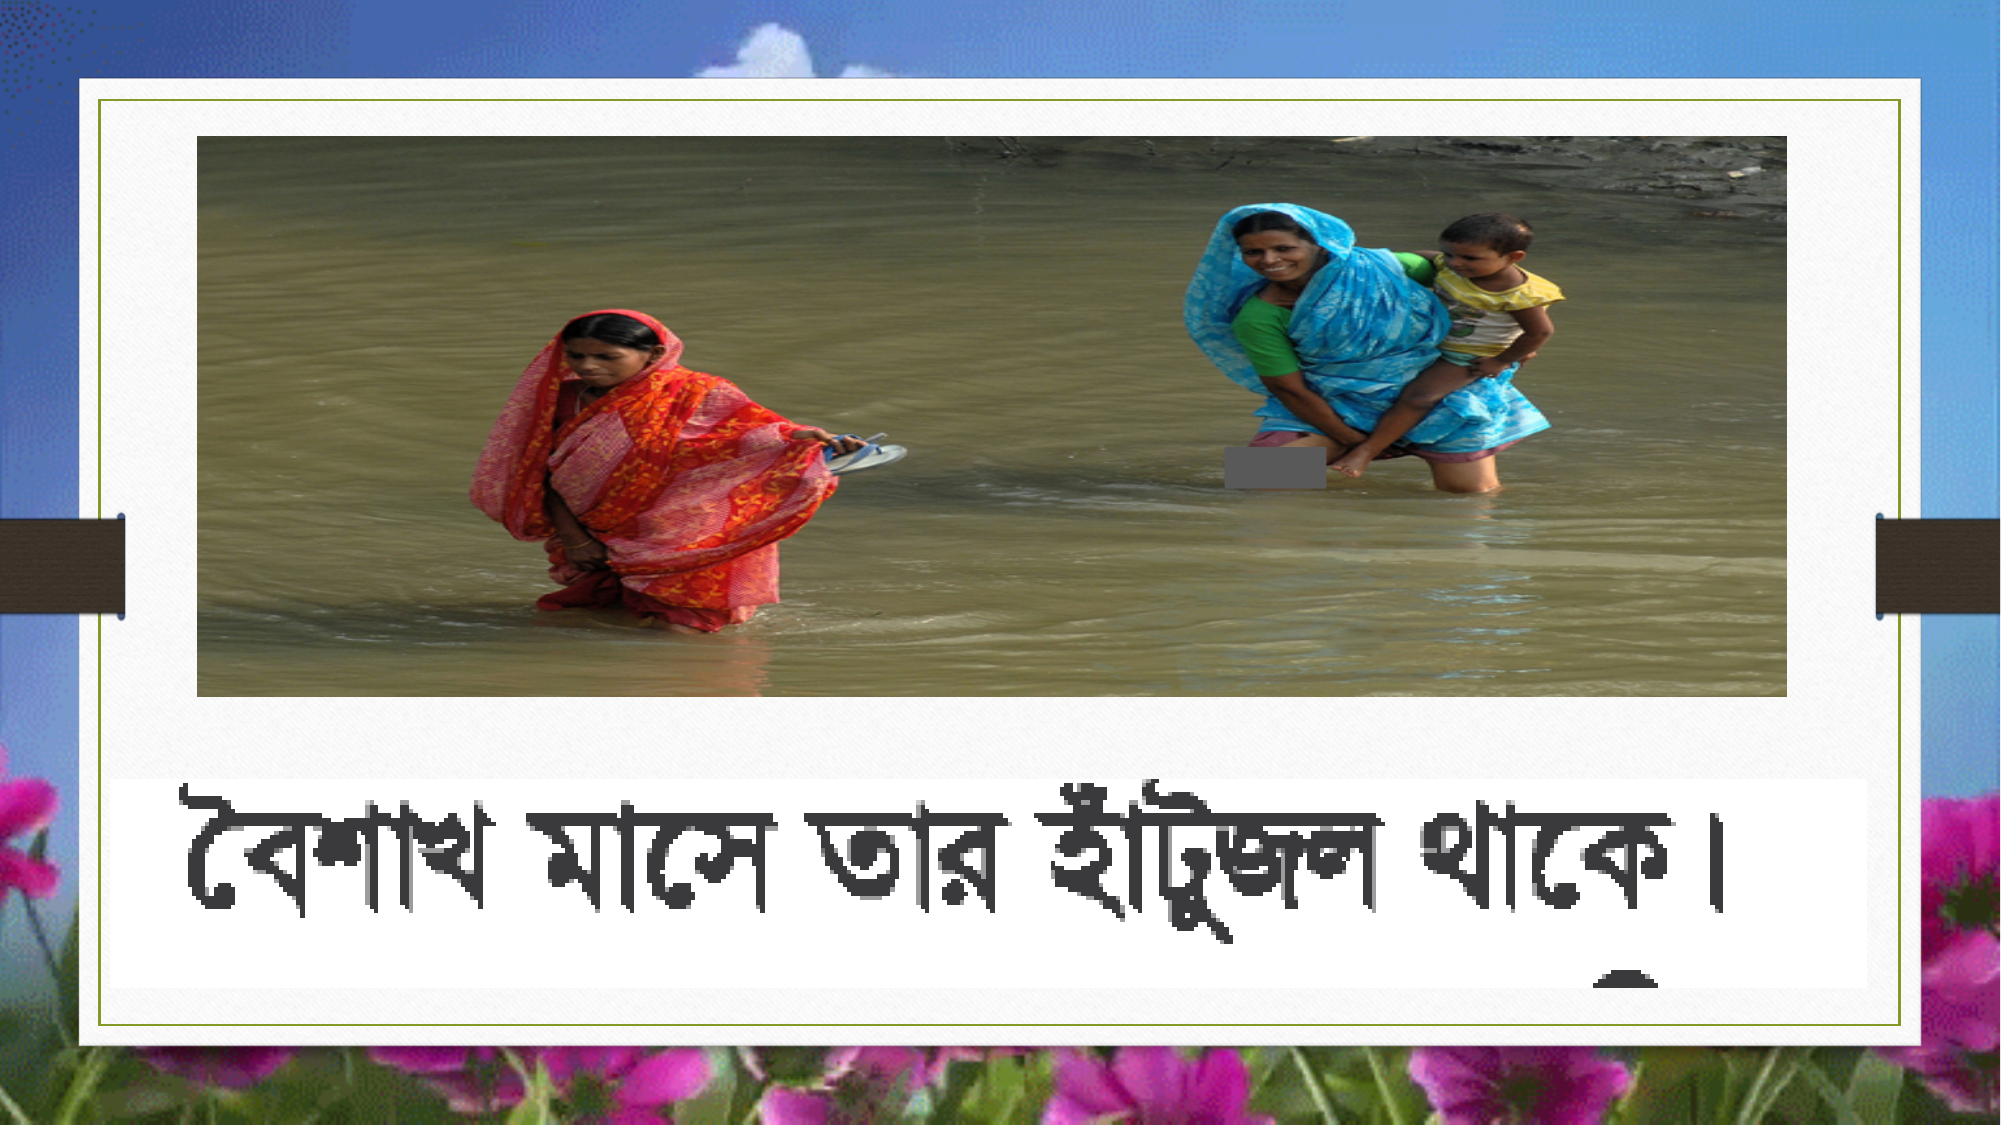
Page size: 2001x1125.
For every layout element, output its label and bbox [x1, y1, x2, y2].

text_box [197, 136, 1788, 697]
picture [0, 0, 2001, 1125]
